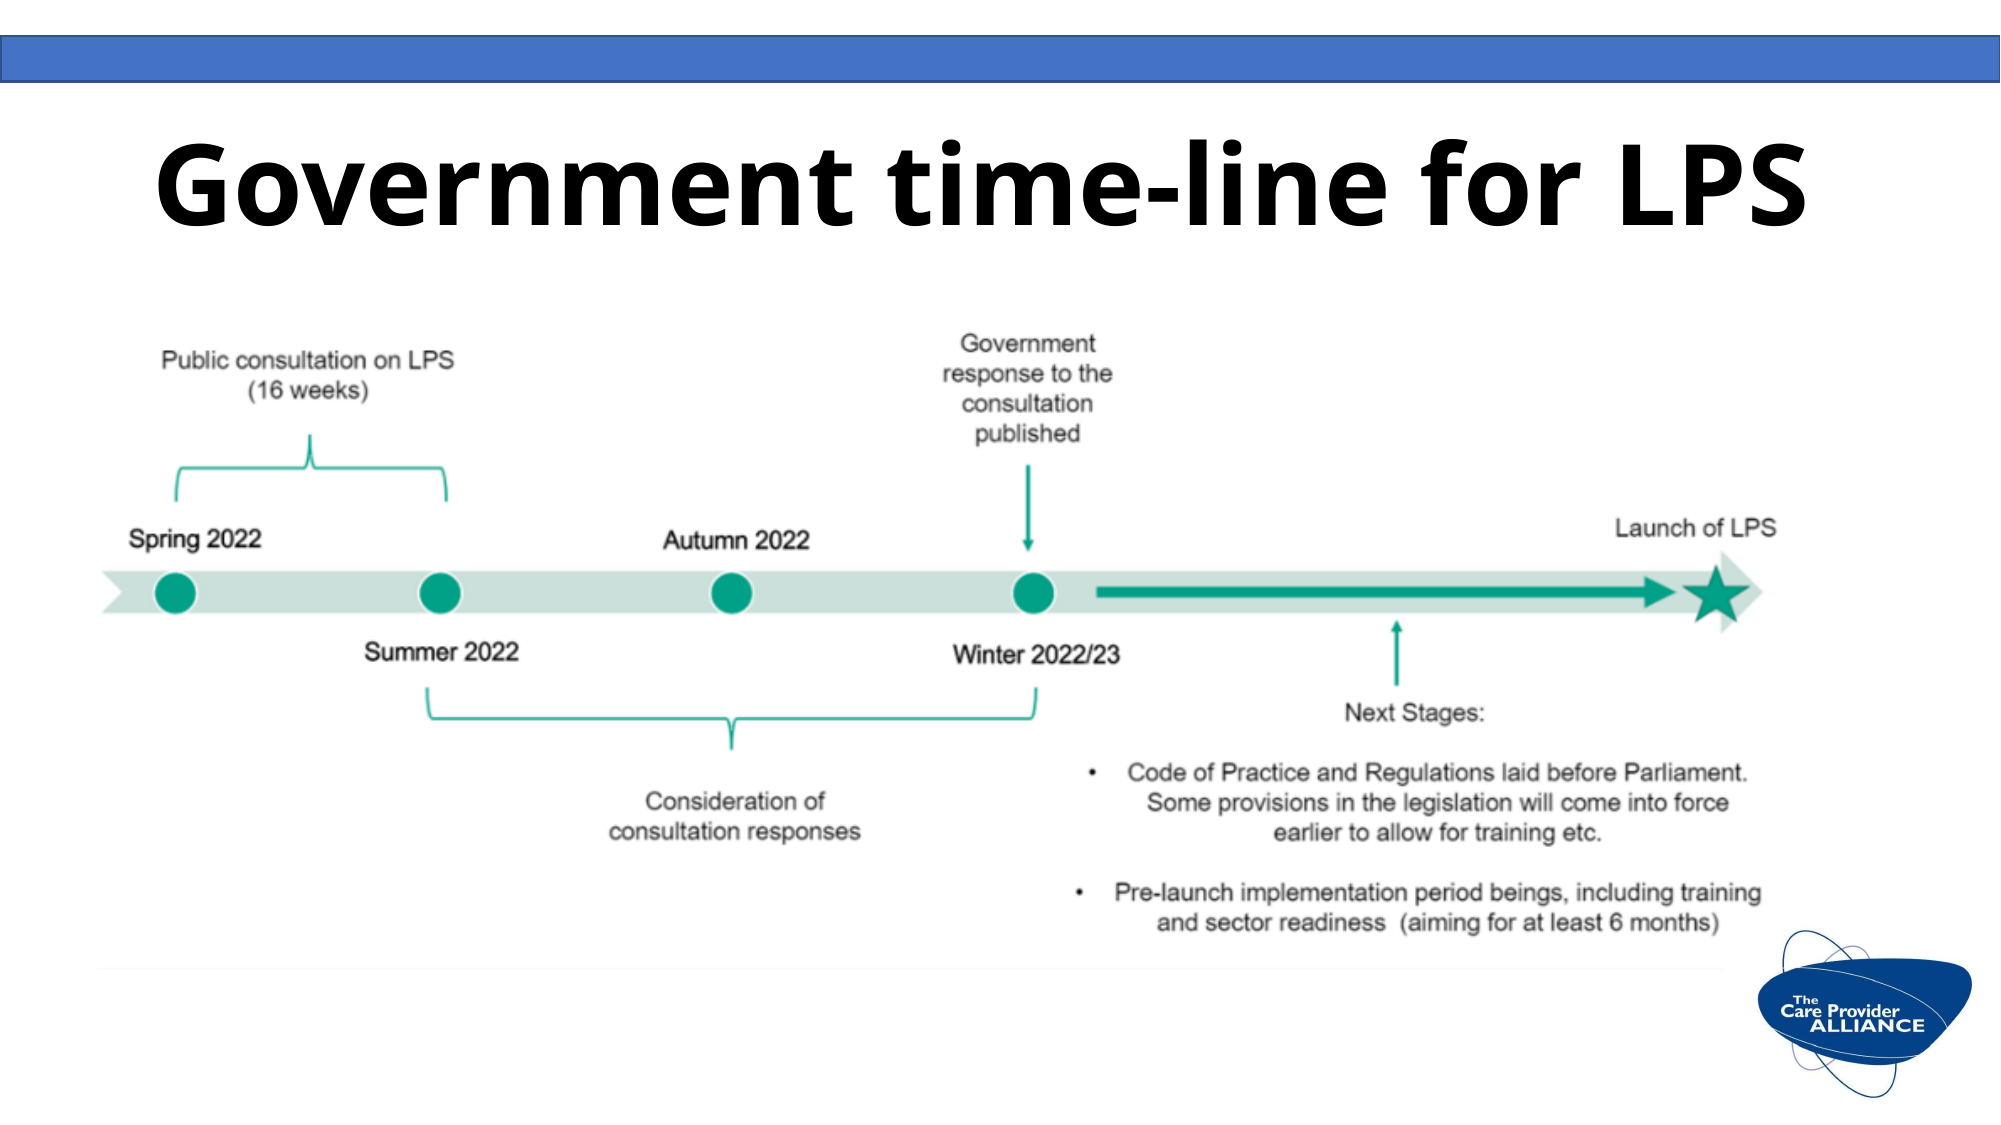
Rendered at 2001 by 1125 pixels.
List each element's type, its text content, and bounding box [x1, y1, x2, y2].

title Government time-line for LPS [137, 104, 1863, 258]
picture [1724, 916, 2000, 1110]
picture [0, 35, 2000, 83]
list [85, 260, 1811, 973]
